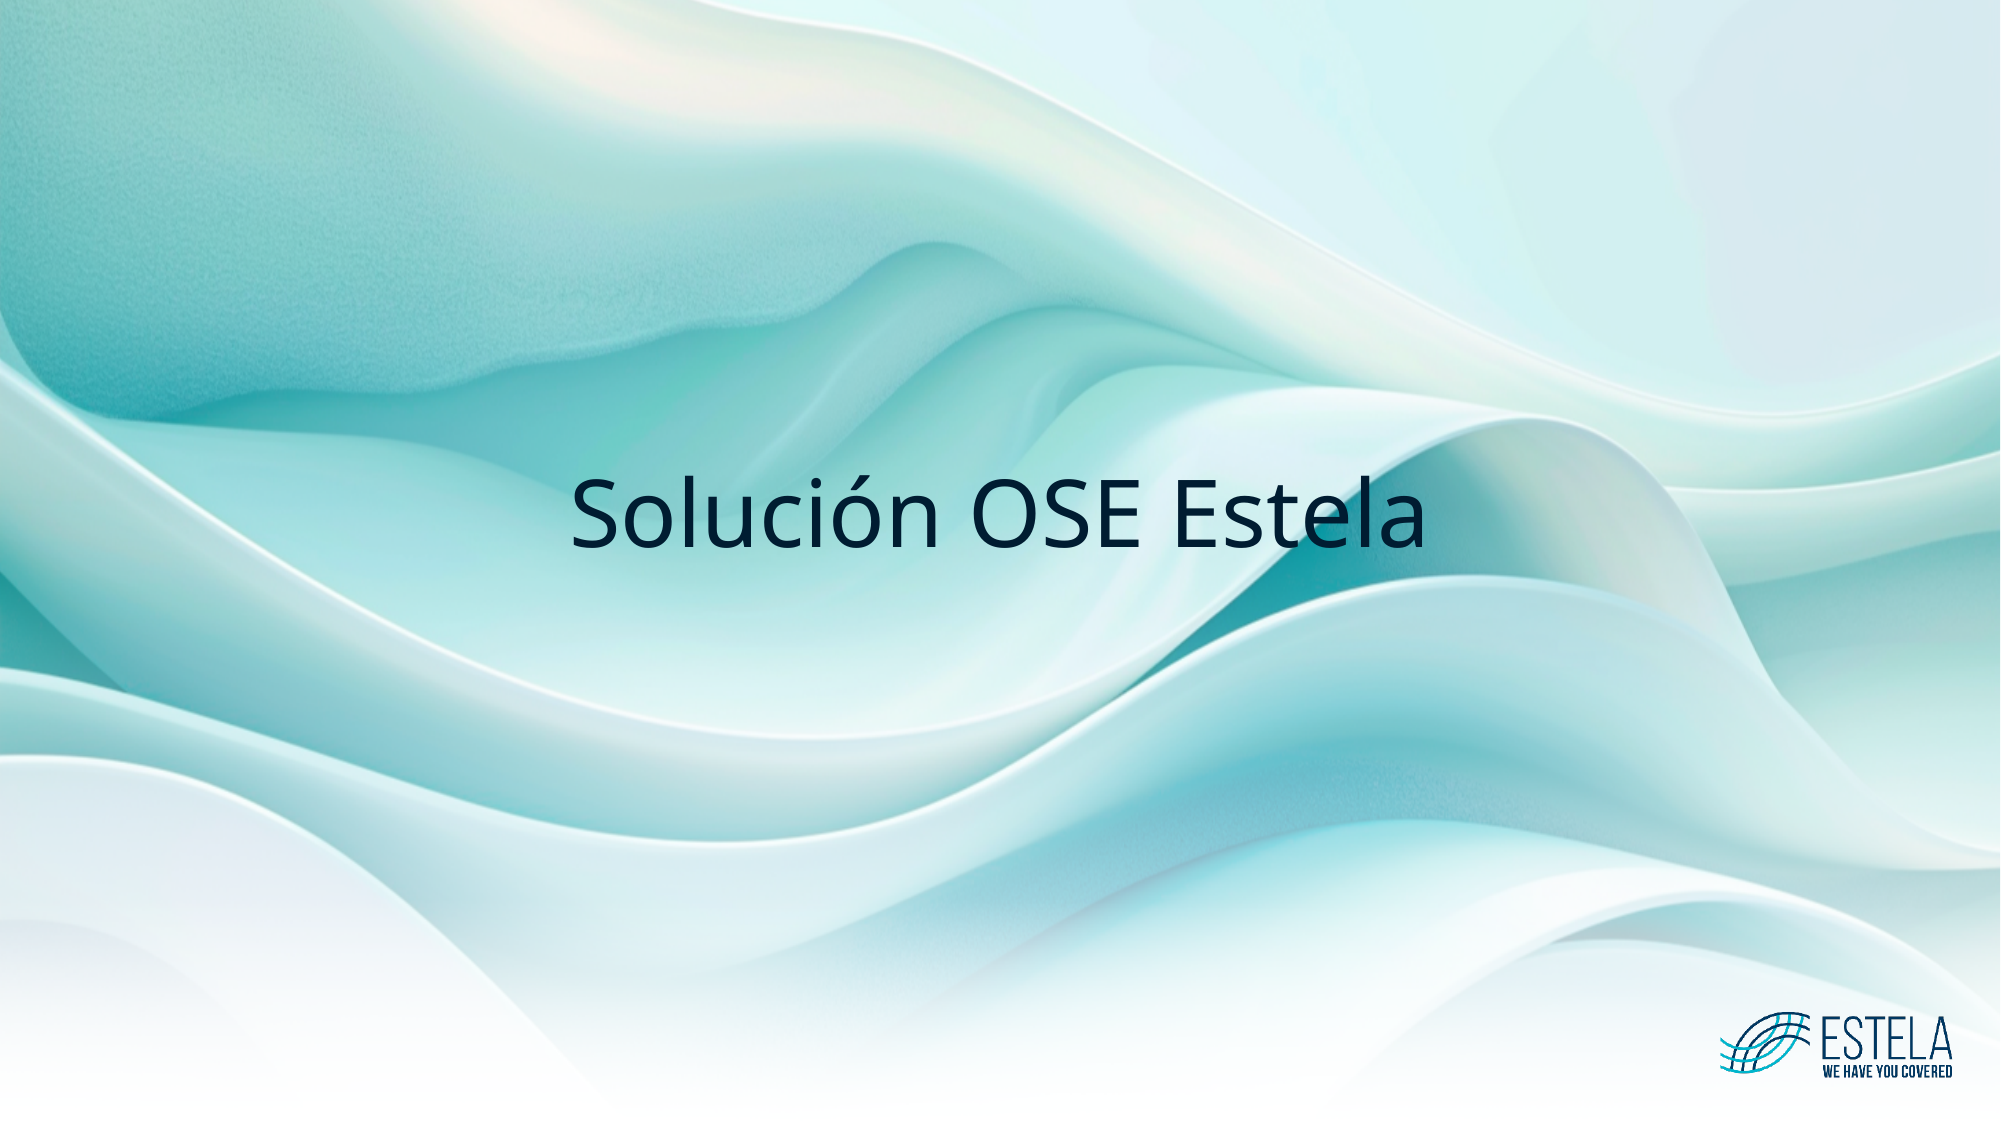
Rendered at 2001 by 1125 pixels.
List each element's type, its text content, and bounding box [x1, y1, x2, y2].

title Solución OSE Estela [249, 339, 1750, 576]
picture [0, 0, 2001, 1125]
